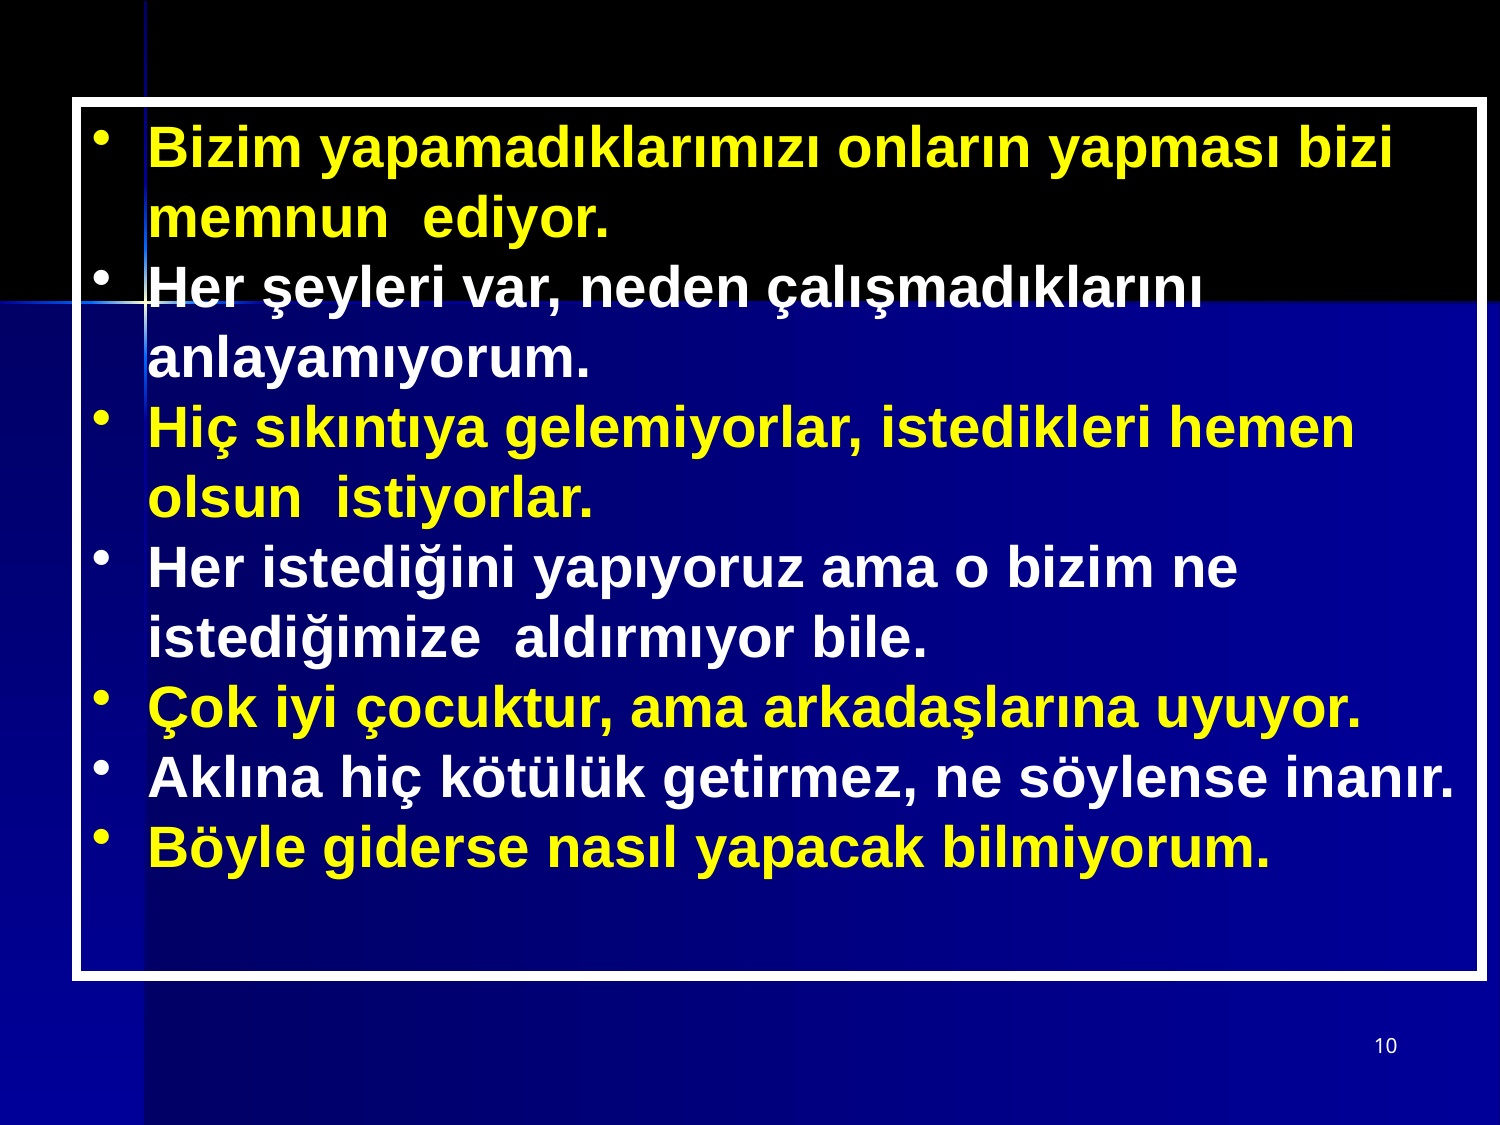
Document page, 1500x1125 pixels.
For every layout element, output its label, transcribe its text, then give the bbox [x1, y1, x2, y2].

text_box Bizim yapamadıklarımızı onların yapması bizi memnun ediyor. Her şeyleri var, neden çalışmadıklarını anlayamıyorum. Hiç sıkıntıya gelemiyorlar, istedikleri hemen olsun istiyorlar. Her istediğini yapıyoruz ama o bizim ne istediğimize aldırmıyor bile. Çok iyi çocuktur, ama arkadaşlarına uyuyor. Aklına hiç kötülük getirmez, ne söylense inanır. Böyle giderse nasıl yapacak bilmiyorum. [76, 101, 1483, 976]
slide_number 10 [1099, 1024, 1413, 1101]
text_box [64, 219, 76, 306]
